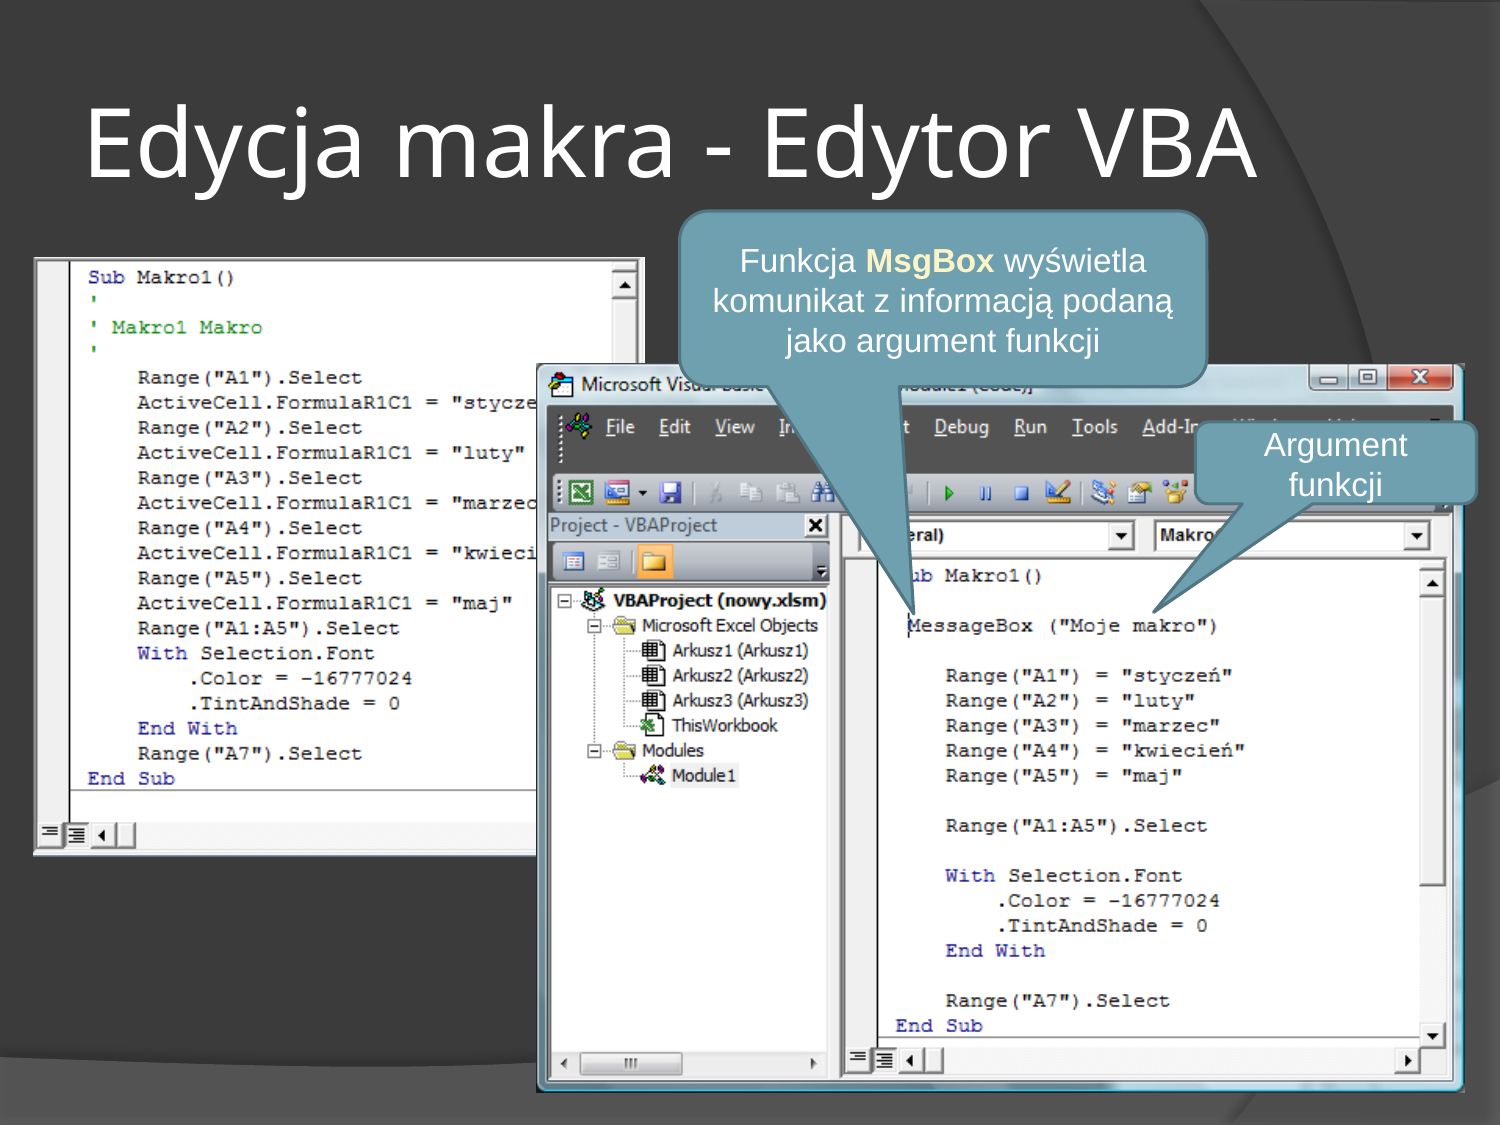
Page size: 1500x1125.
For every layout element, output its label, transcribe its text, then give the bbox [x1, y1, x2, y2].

picture [536, 362, 1466, 1094]
text_box Argument funkcji [1474, 425, 1479, 501]
title Edycja makra - Edytor VBA [75, 45, 1300, 233]
text_box Funkcja MsgBox wyświetla komunikat z informacją podaną jako argument funkcji [678, 209, 1209, 353]
picture [33, 257, 645, 857]
